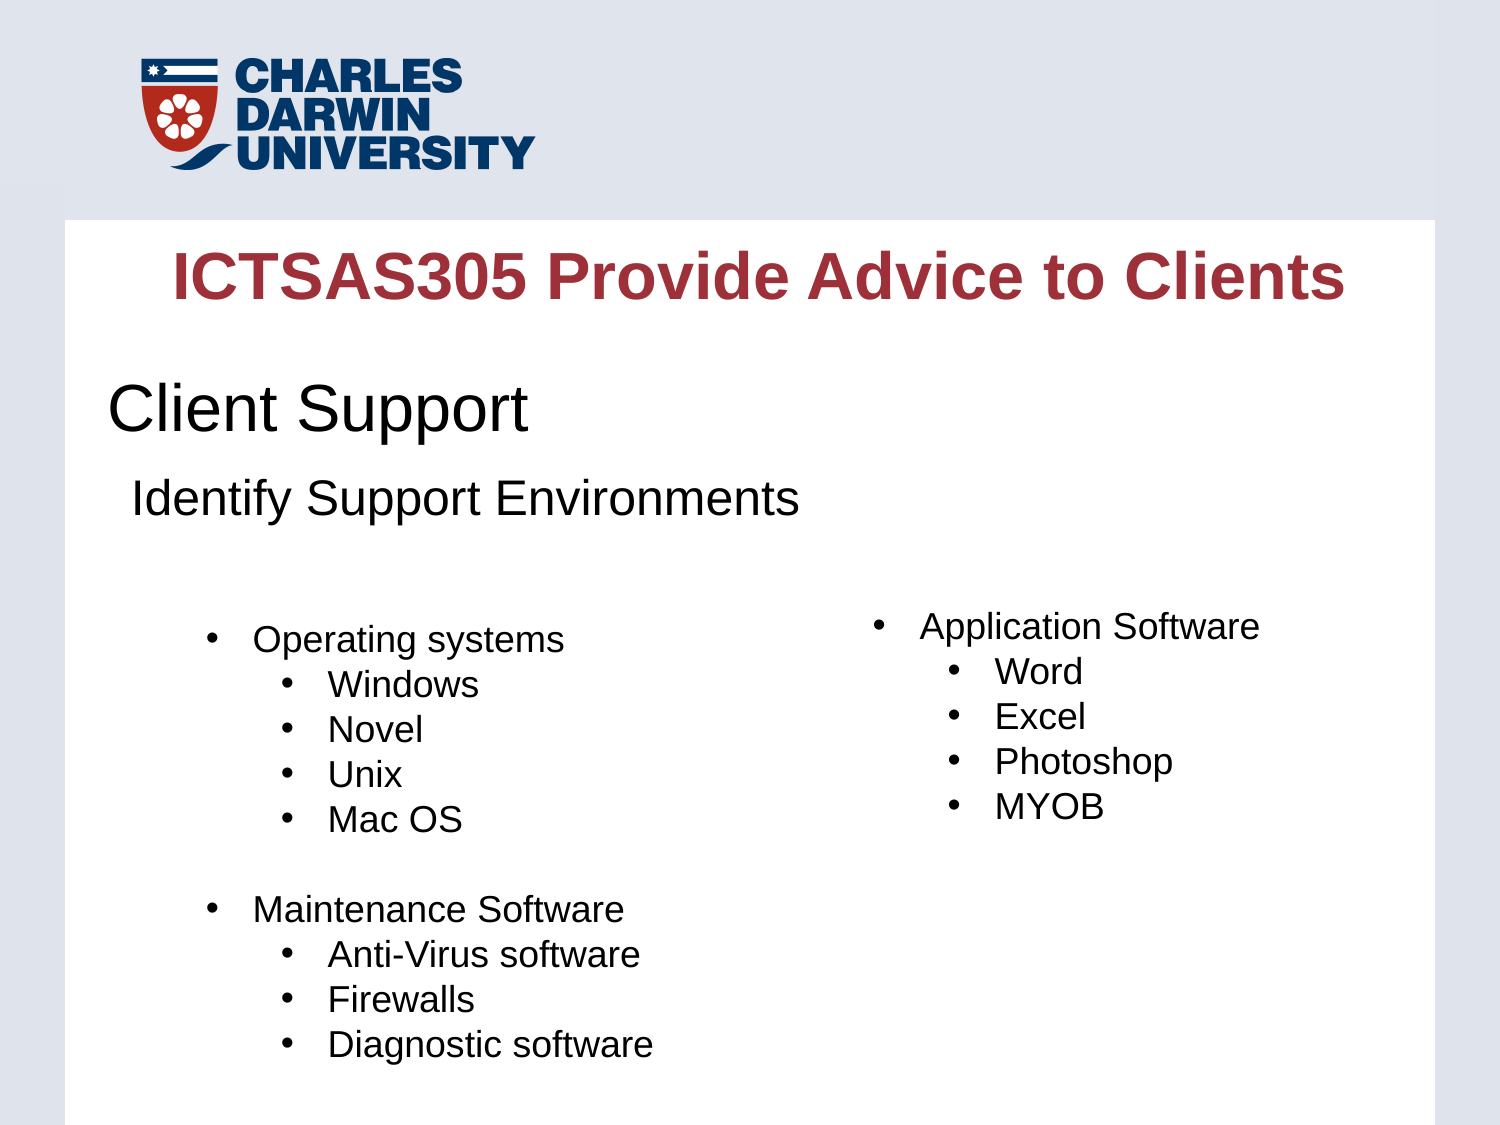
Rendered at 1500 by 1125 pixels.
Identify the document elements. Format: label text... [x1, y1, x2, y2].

picture [0, 0, 1500, 1125]
text_box Application Software Word Excel Photoshop MYOB [782, 505, 1368, 835]
text_box Identify Support Environments Operating systems Windows Novel Unix Mac OS Maintenance Software Anti-Virus software Firewalls Diagnostic software [115, 457, 829, 1073]
list ICTSAS305 Provide Advice to Clients [92, 224, 1427, 324]
text_box Client Support [92, 357, 1404, 533]
